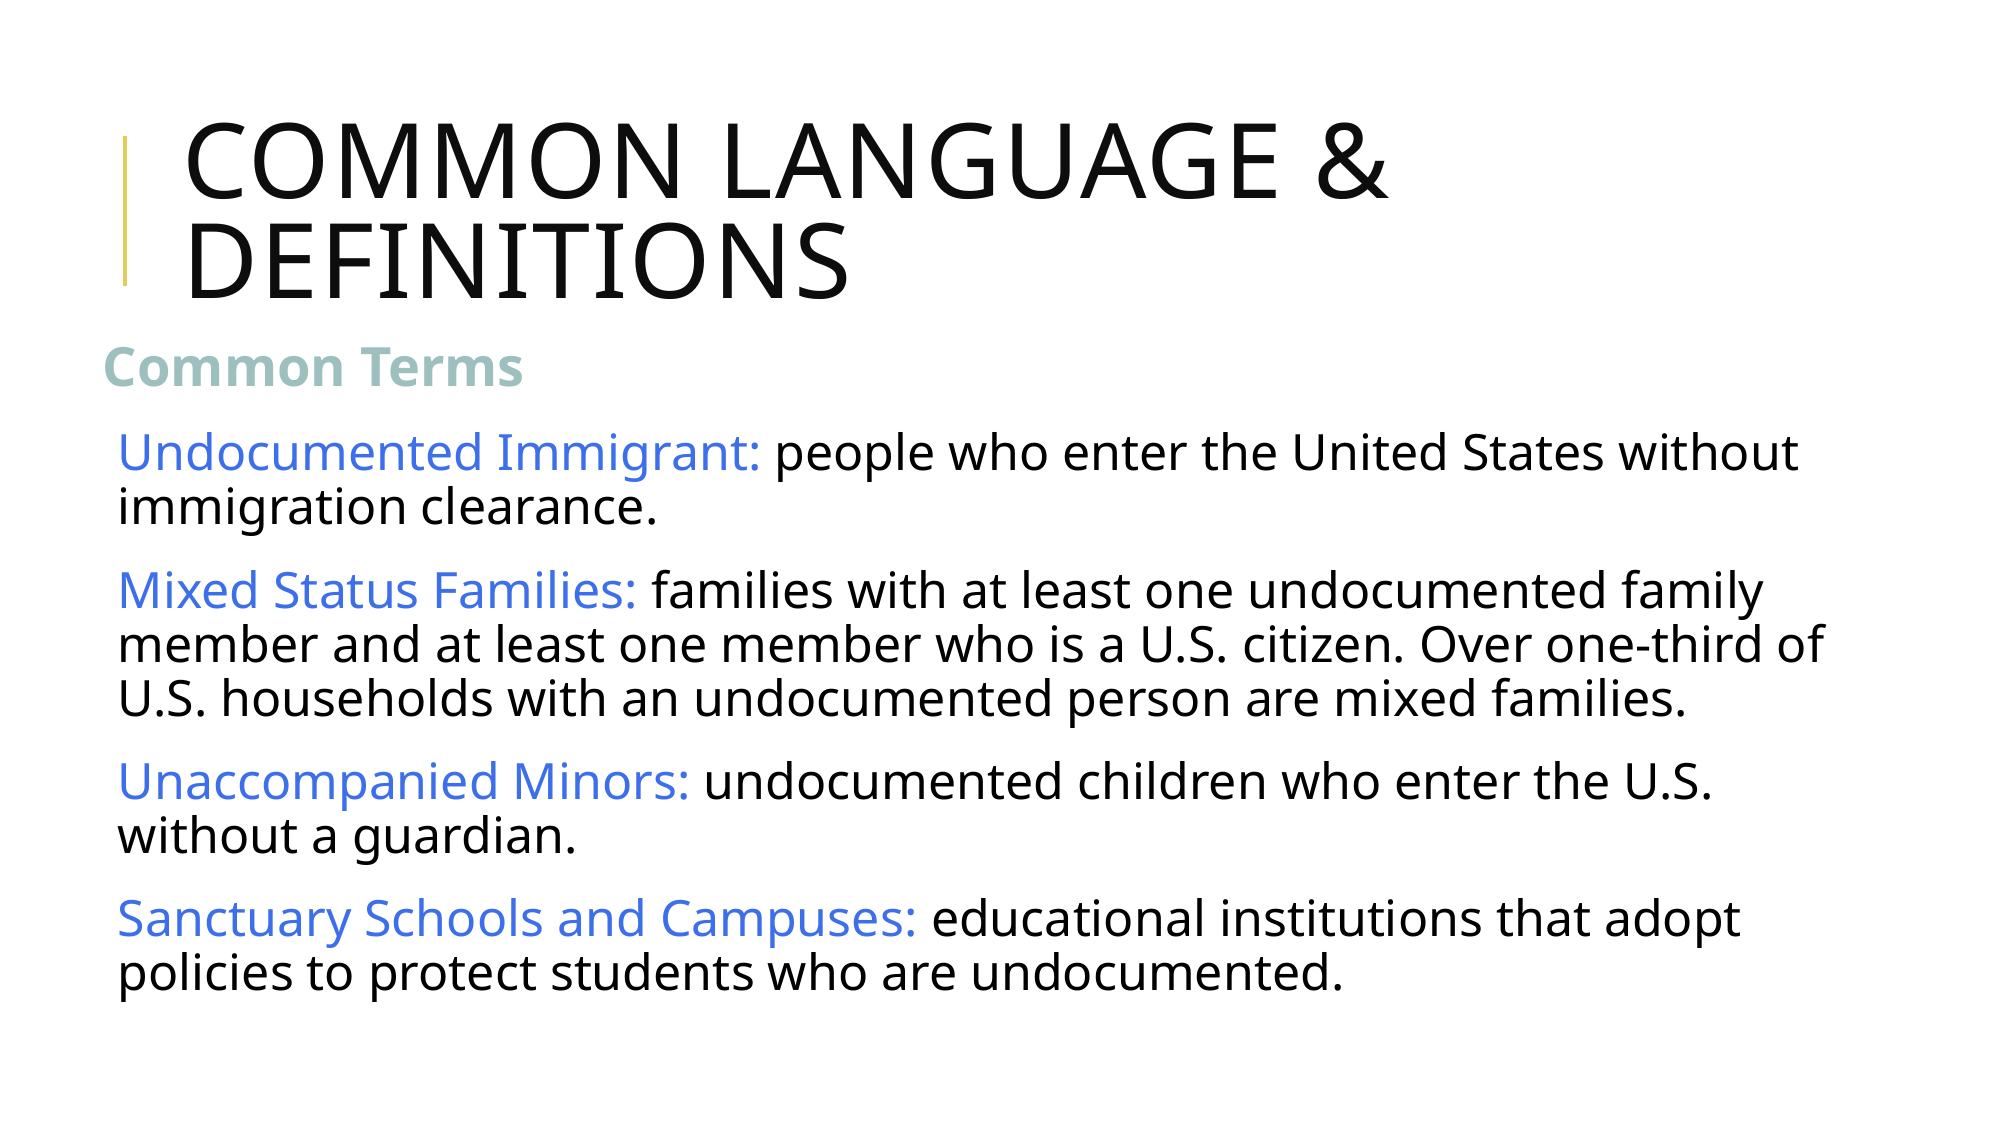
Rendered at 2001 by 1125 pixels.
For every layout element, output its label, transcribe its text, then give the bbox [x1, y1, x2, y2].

title Common Language & Definitions [168, 96, 1763, 332]
list Common Terms Undocumented Immigrant: people who enter the United States without immigration clearance. Mixed Status Families: families with at least one undocumented family member and at least one member who is a U.S. citizen. Over one-third of U.S. households with an undocumented person are mixed families. Unaccompanied Minors: undocumented children who enter the U.S. without a guardian. Sanctuary Schools and Campuses: educational institutions that adopt policies to protect students who are undocumented. [95, 332, 1905, 1027]
